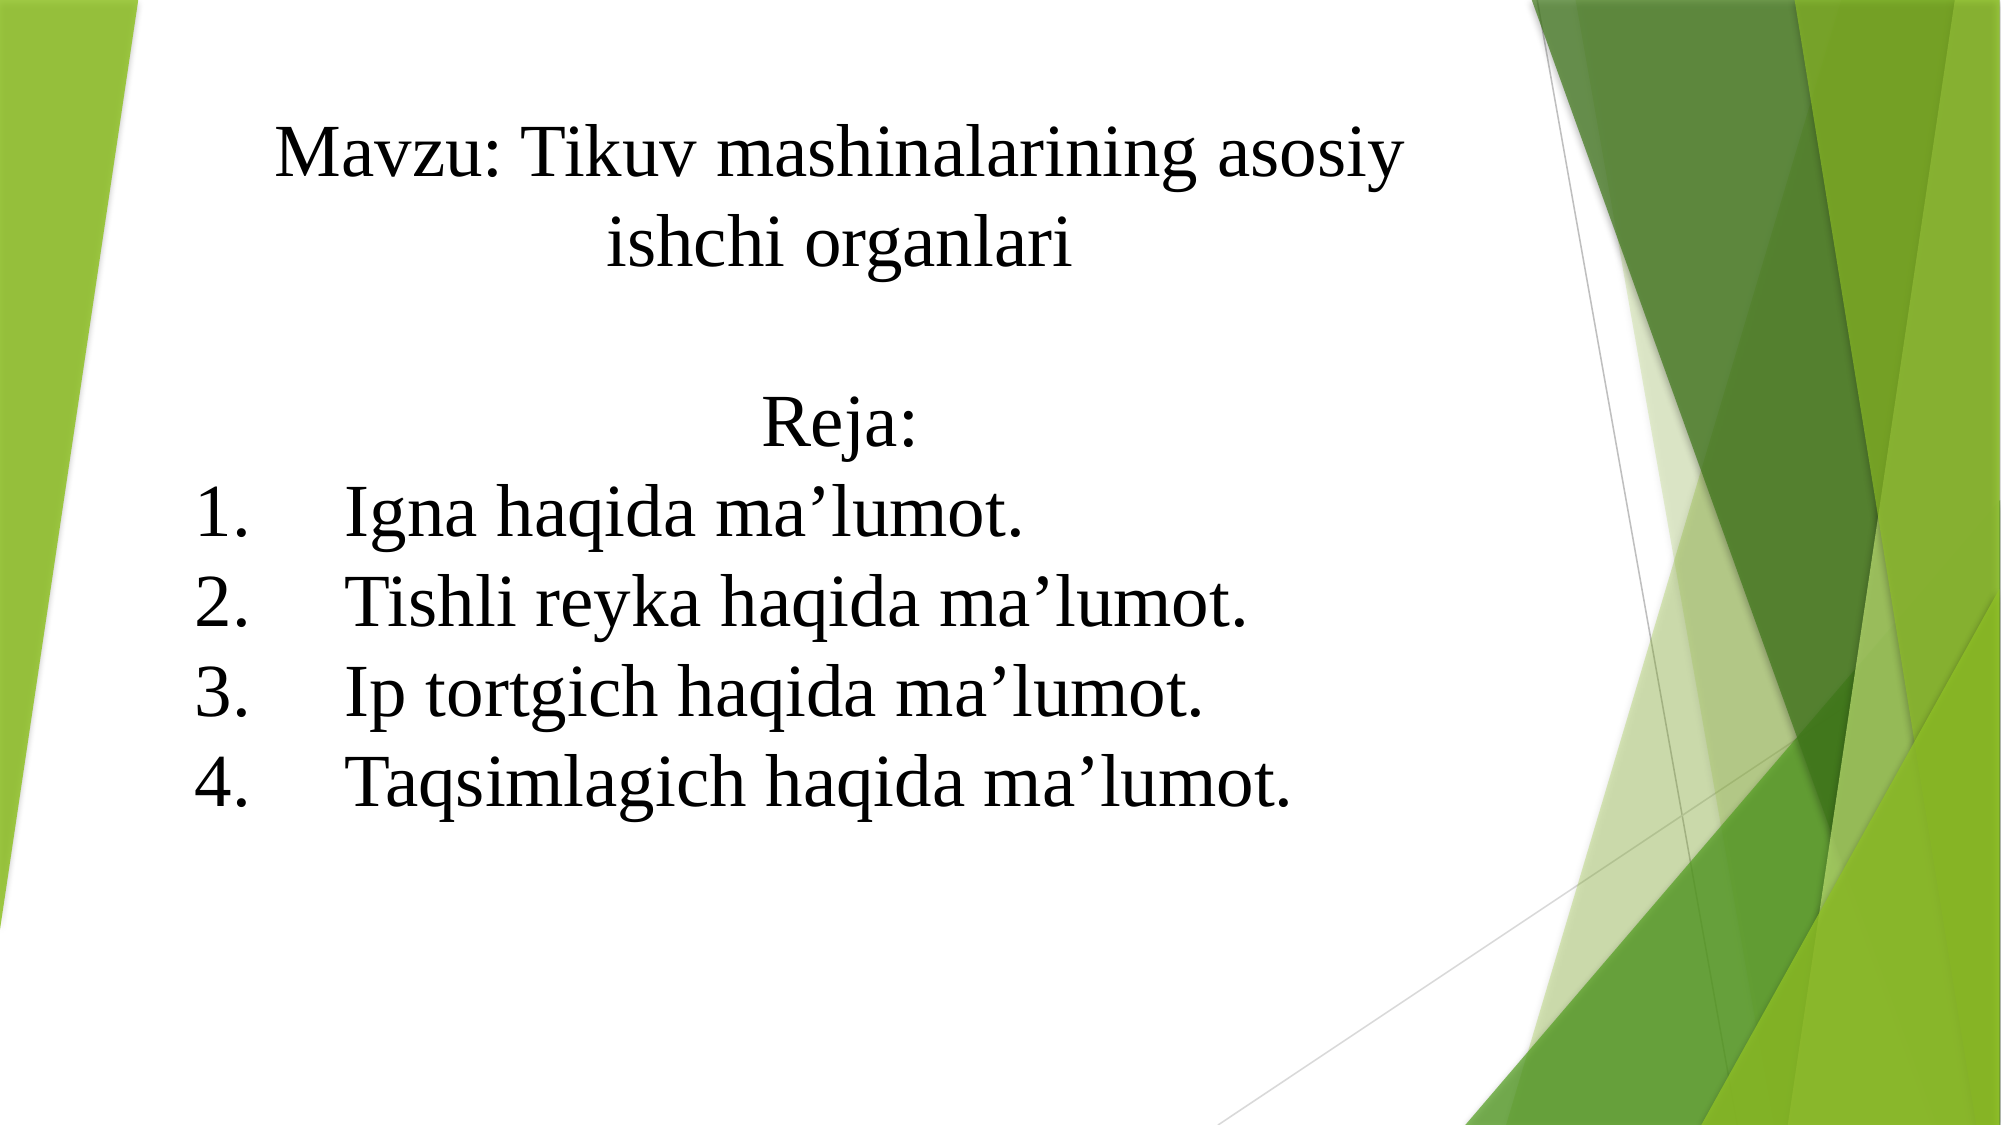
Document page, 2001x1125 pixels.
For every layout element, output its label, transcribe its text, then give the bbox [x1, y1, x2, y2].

text_box Mavzu: Tikuv mashinalarining asosiy ishchi organlari Reja: 1. Igna haqida ma’lumot. 2. Tishli reyka haqida ma’lumot. 3. Ip tortgich haqida ma’lumot. 4. Taqsimlagich haqida ma’lumot. [179, 94, 1500, 829]
